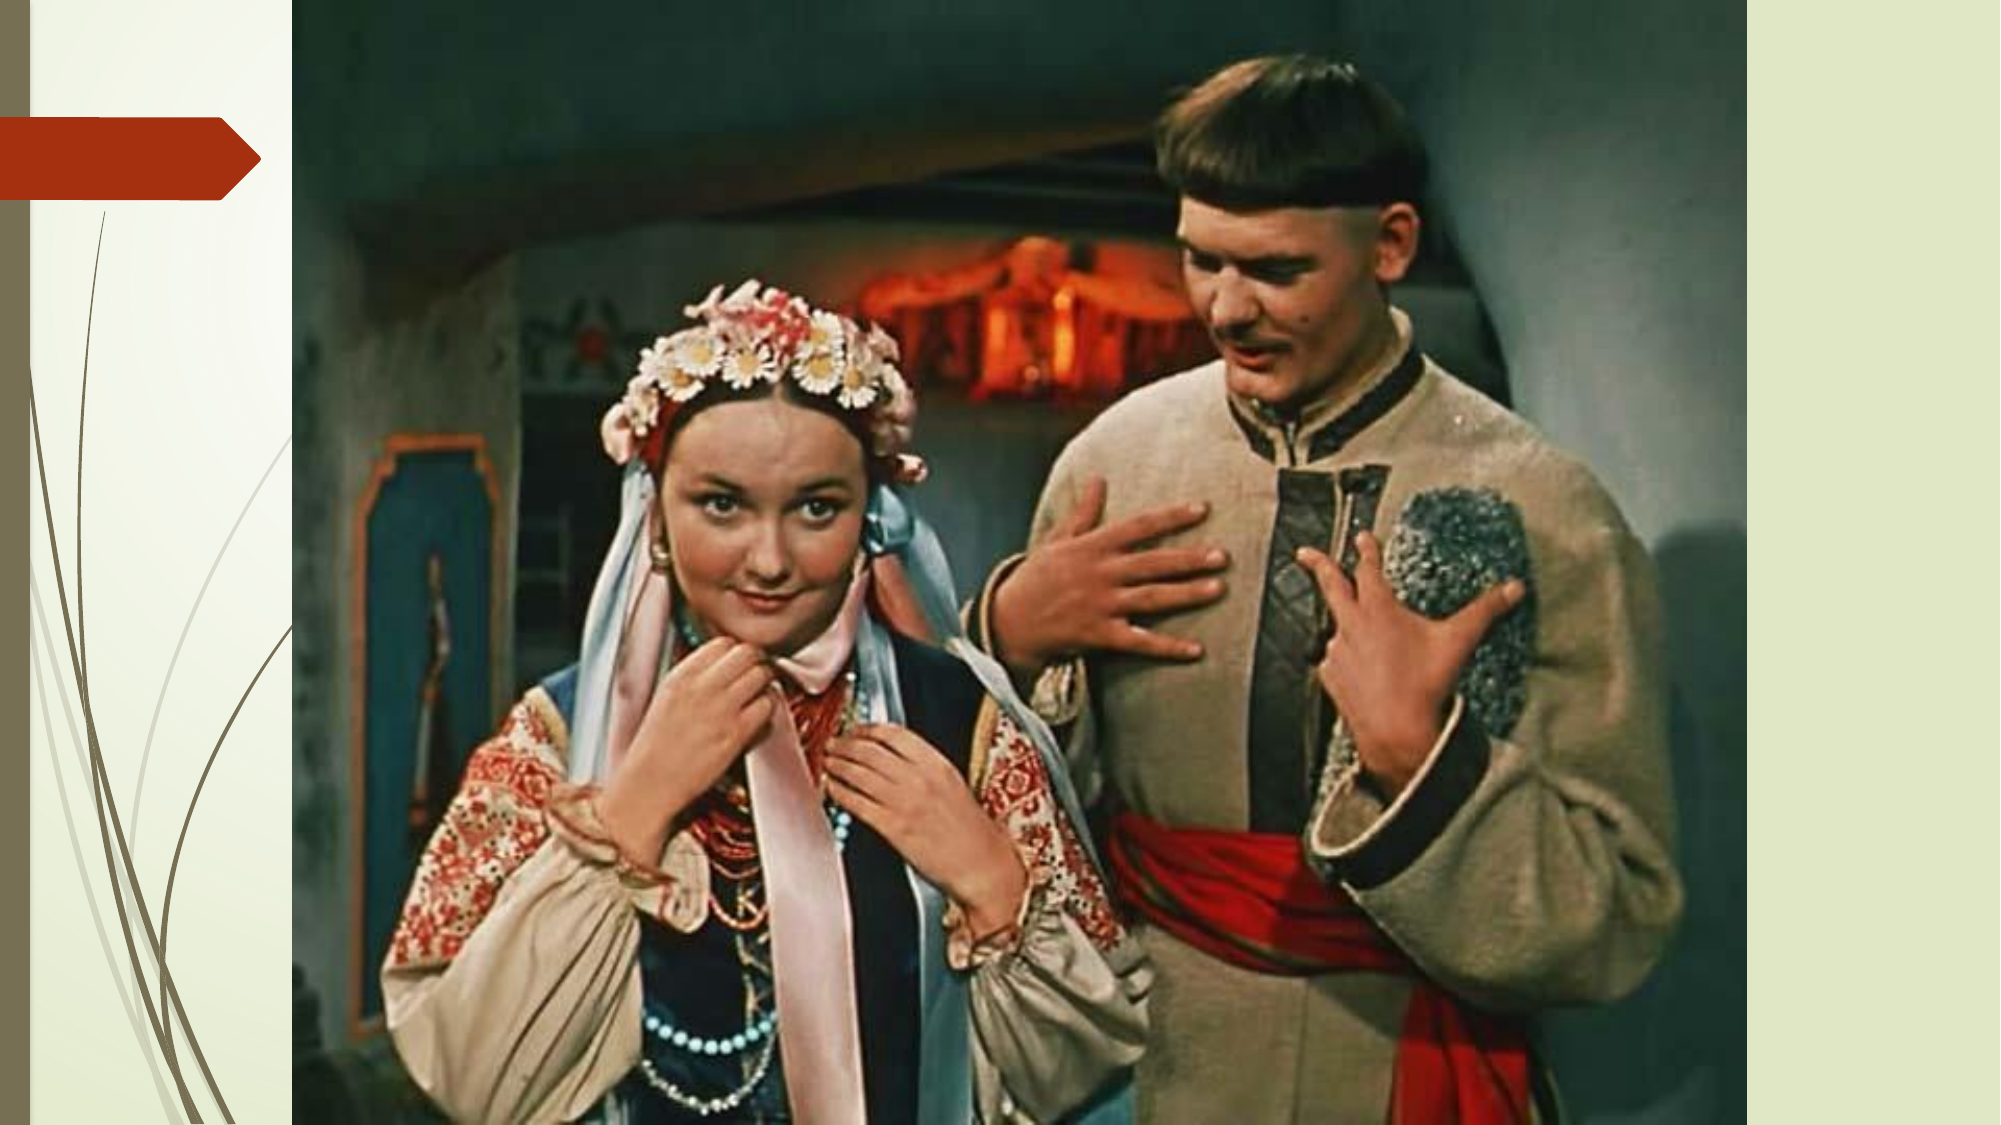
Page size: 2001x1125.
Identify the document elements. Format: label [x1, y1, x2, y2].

picture [291, 0, 1747, 1125]
